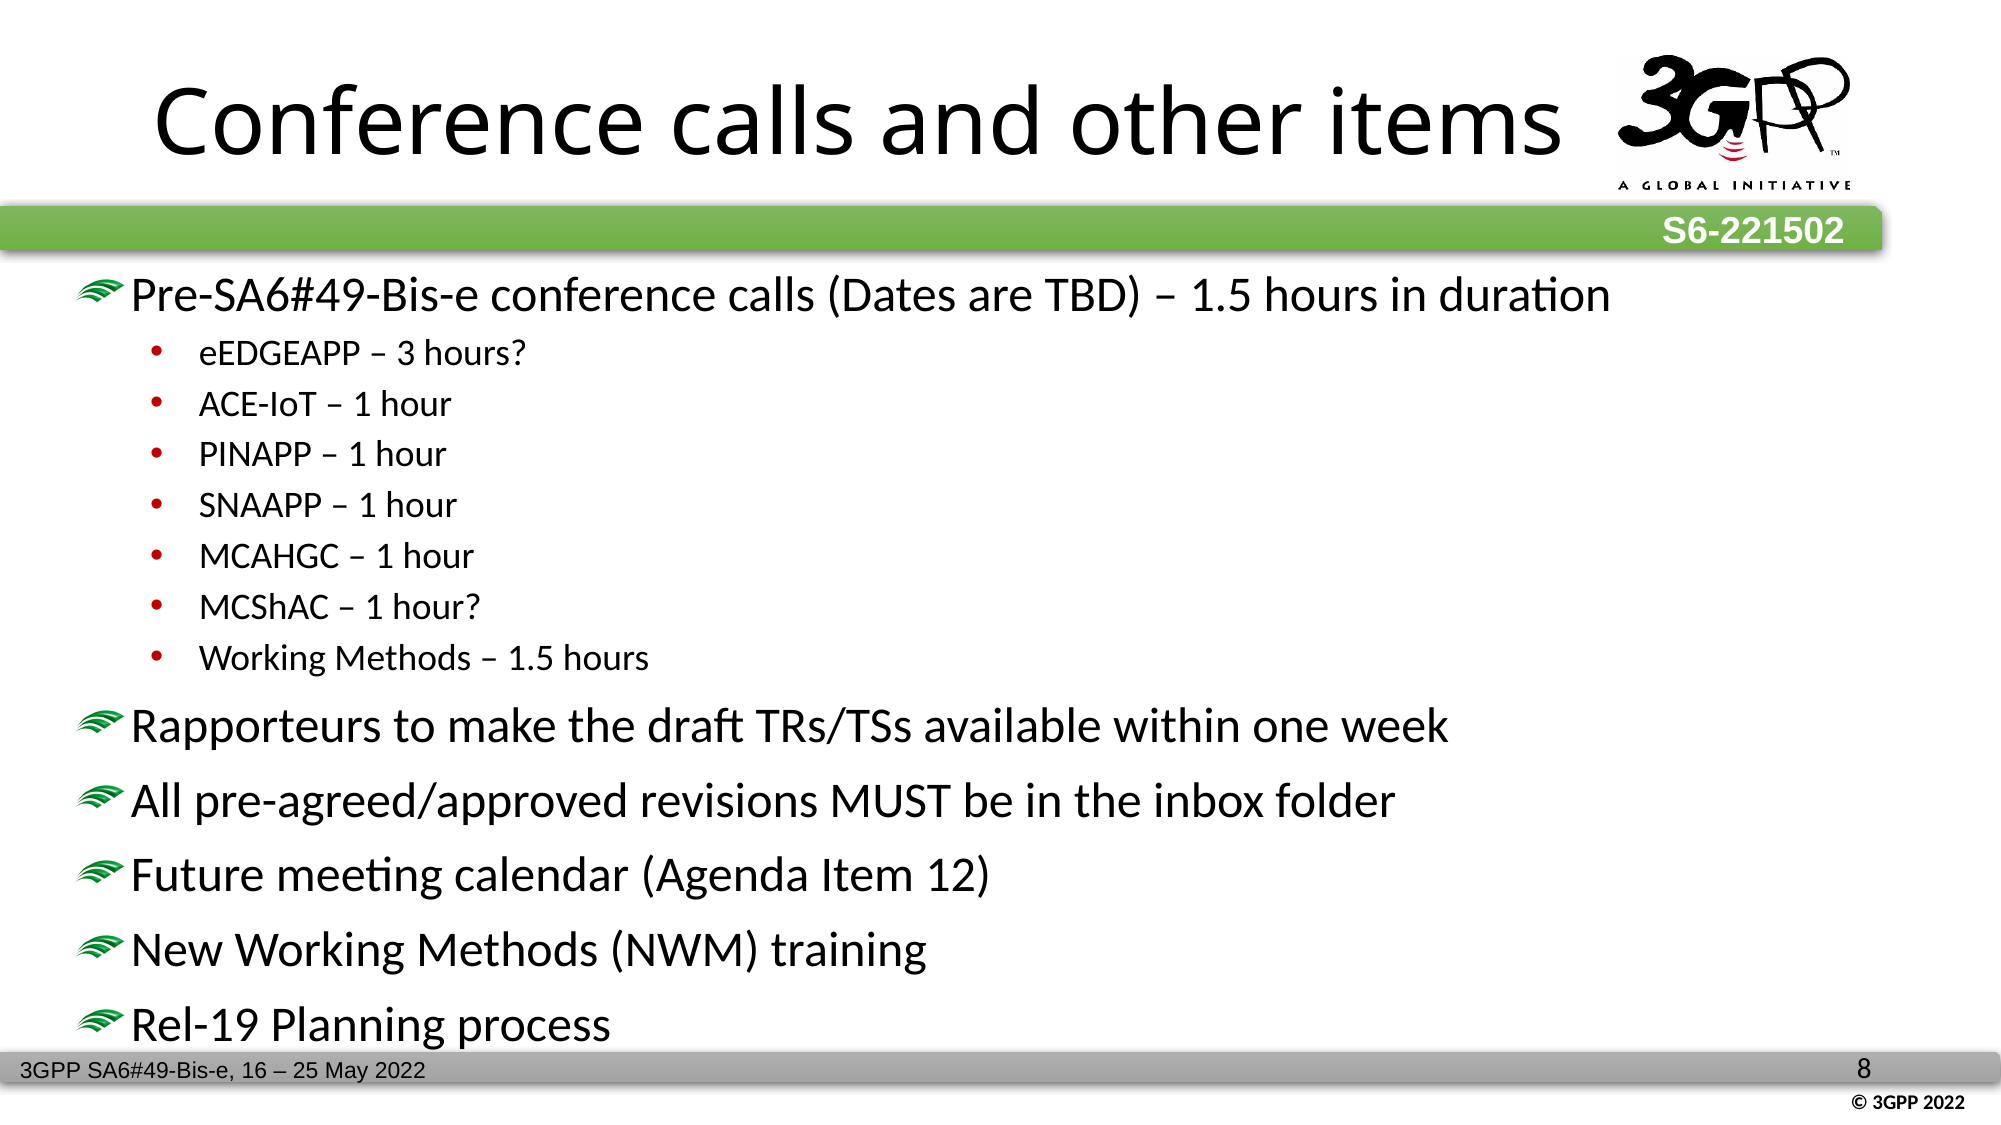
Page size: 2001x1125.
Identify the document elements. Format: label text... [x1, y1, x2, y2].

picture [72, 705, 126, 741]
picture [72, 780, 126, 816]
picture [72, 855, 126, 891]
picture [72, 930, 126, 966]
picture [72, 1004, 126, 1040]
title Conference calls and other items [137, 16, 1863, 234]
list Pre-SA6#49-Bis-e conference calls (Dates are TBD) – 1.5 hours in duration eEDGEAPP – 3 hours? ACE-IoT – 1 hour PINAPP – 1 hour SNAAPP – 1 hour MCAHGC – 1 hour MCShAC – 1 hour? Working Methods – 1.5 hours Rapporteurs to make the draft TRs/TSs available within one week All pre-agreed/approved revisions MUST be in the inbox folder Future meeting calendar (Agenda Item 12) New Working Methods (NWM) training Rel-19 Planning process [57, 260, 1925, 1039]
picture [72, 274, 126, 310]
